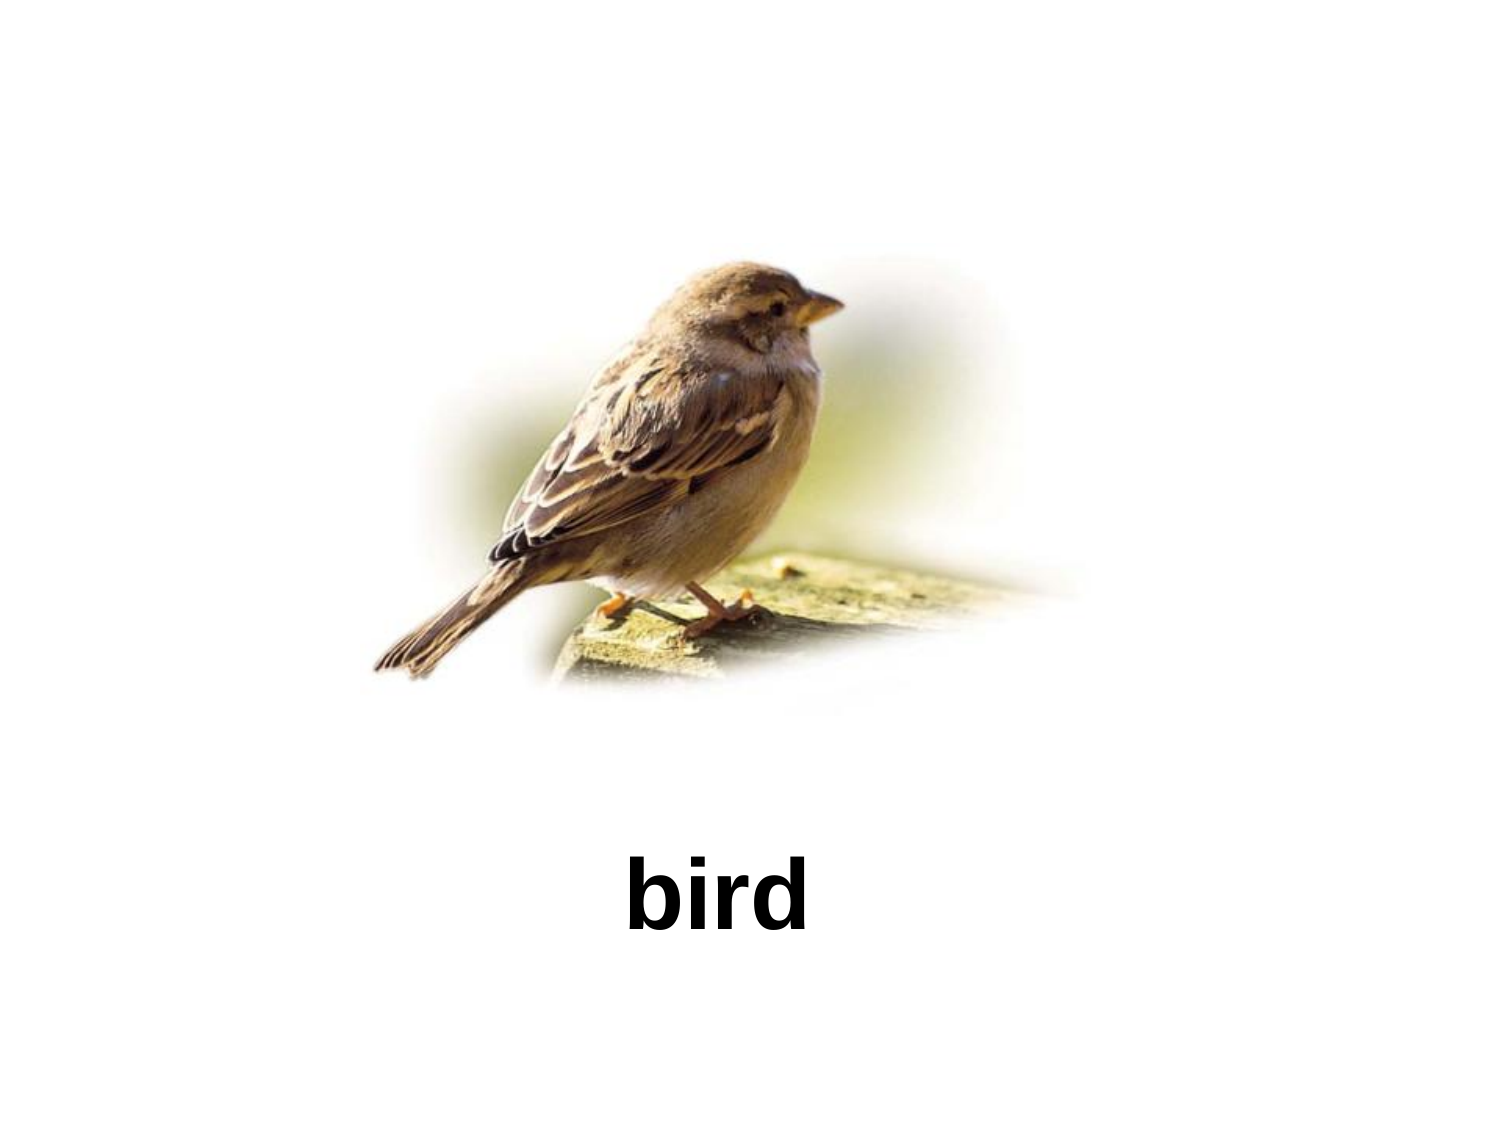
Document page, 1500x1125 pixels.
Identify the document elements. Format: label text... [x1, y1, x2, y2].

picture [359, 243, 1117, 717]
text_box bird [608, 822, 845, 958]
